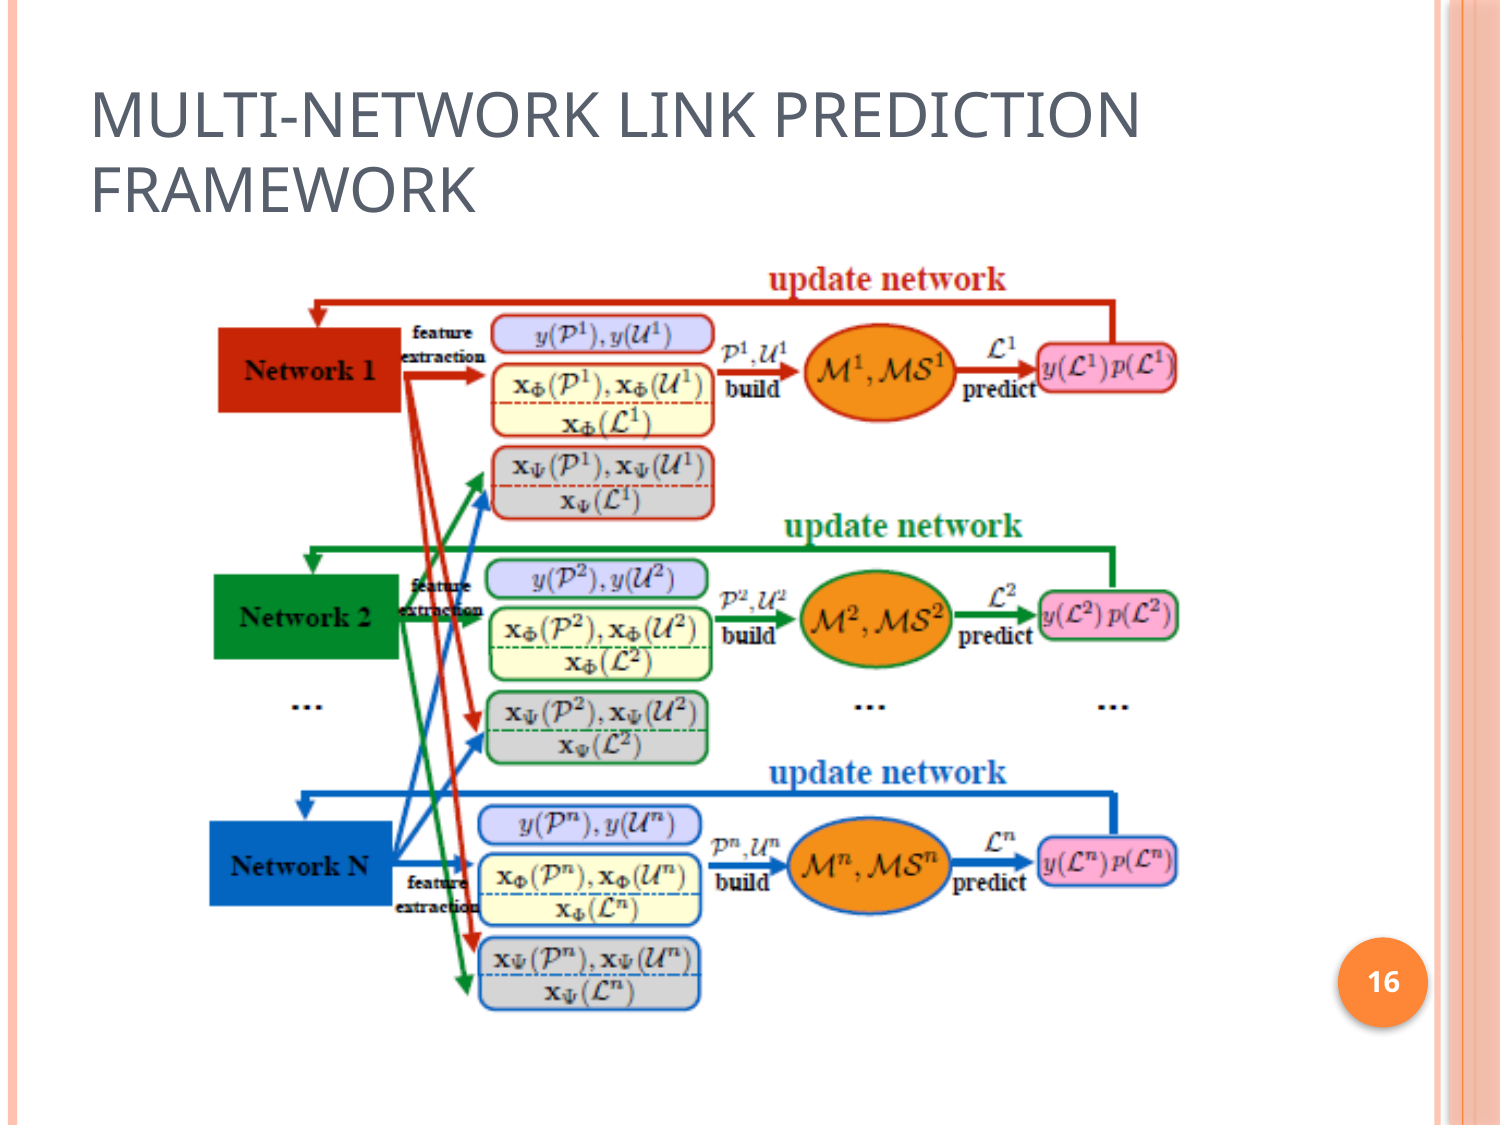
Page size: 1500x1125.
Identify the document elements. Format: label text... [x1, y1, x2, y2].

slide_number 16 [1333, 940, 1434, 1027]
title Multi-network link prediction framework [75, 45, 1300, 233]
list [111, 219, 1259, 1042]
